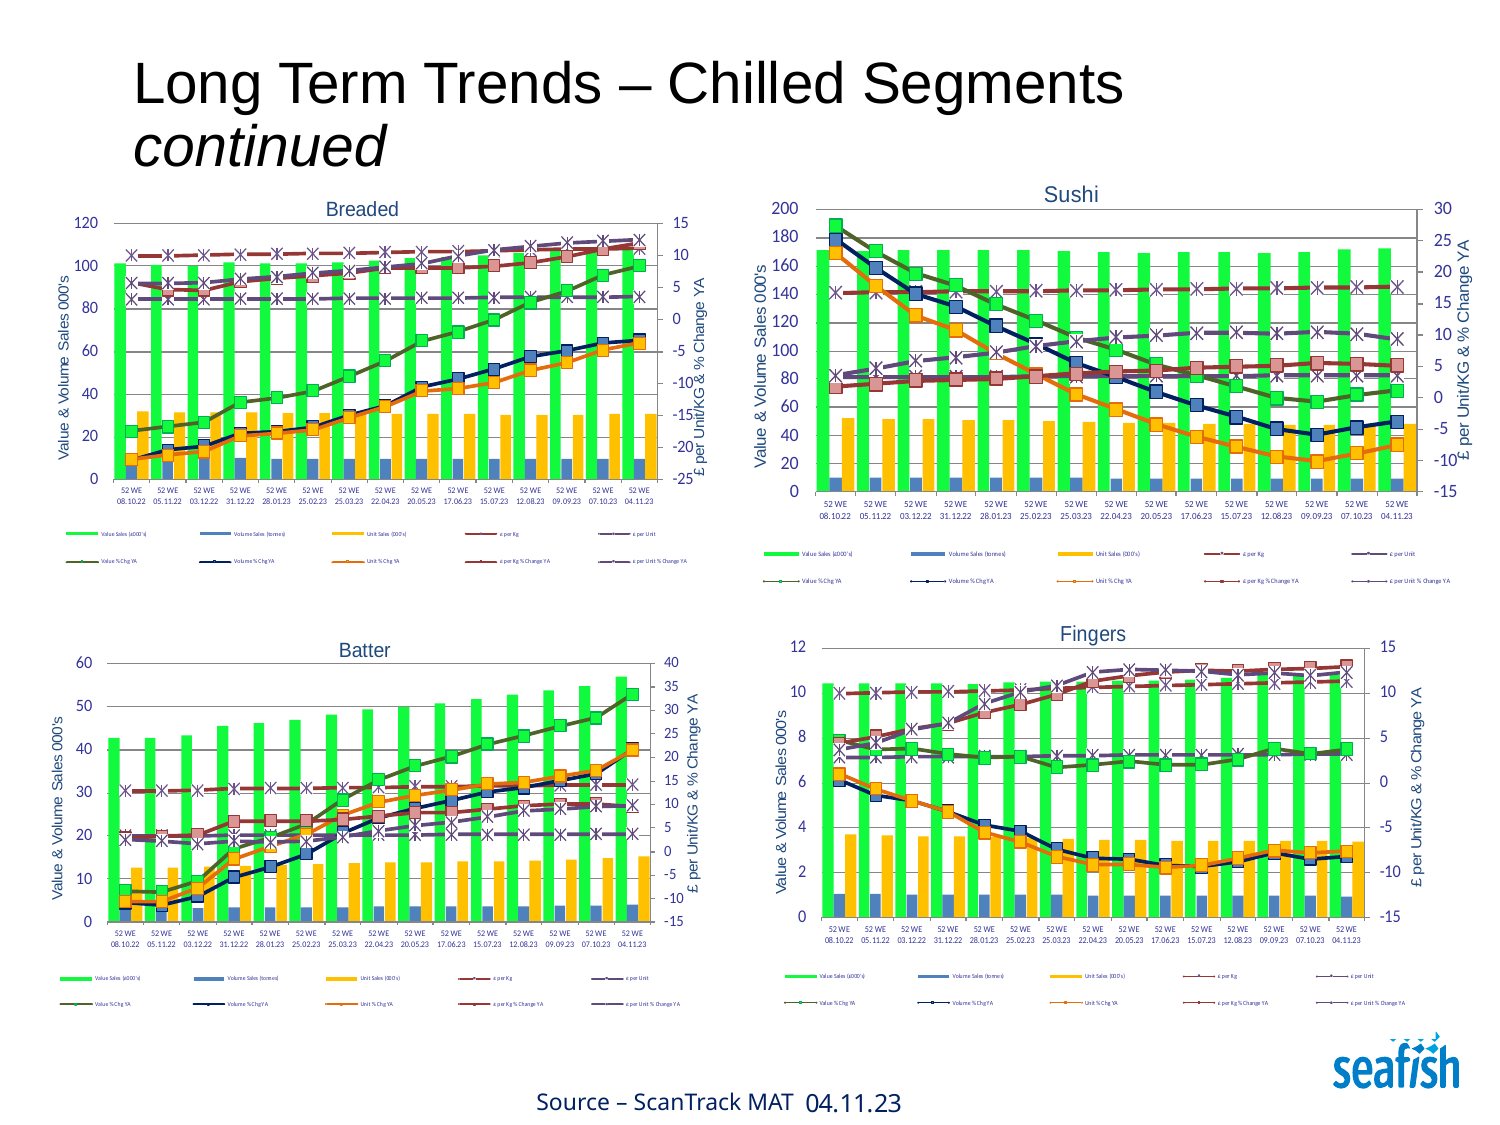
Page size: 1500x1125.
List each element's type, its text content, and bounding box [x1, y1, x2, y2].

picture [728, 1081, 979, 1115]
picture [29, 624, 712, 1039]
text_box Source – ScanTrack MAT [508, 1079, 823, 1123]
picture [729, 166, 1485, 1040]
picture [35, 184, 719, 598]
title Long Term Trends – Chilled Segments continued [118, 27, 1397, 205]
